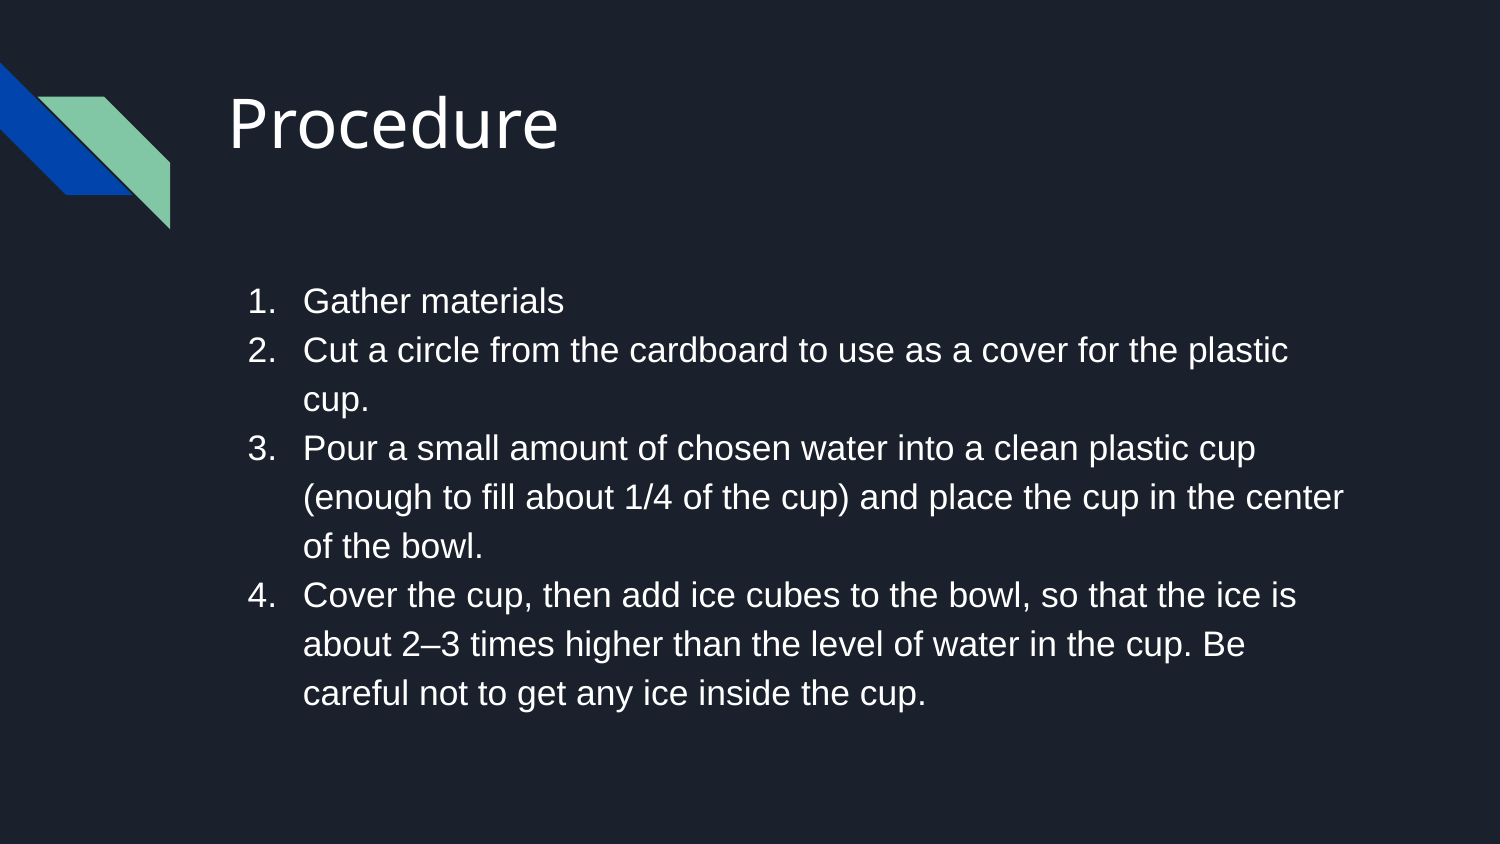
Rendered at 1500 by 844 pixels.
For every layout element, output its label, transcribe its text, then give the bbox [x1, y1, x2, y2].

list Gather materials Cut a circle from the cardboard to use as a cover for the plastic cup. Pour a small amount of chosen water into a clean plastic cup (enough to fill about 1/4 of the cup) and place the cup in the center of the bowl. Cover the cup, then add ice cubes to the bowl, so that the ice is about 2–3 times higher than the level of water in the cup. Be careful not to get any ice inside the cup. [212, 257, 1368, 735]
title Procedure [212, 64, 1368, 215]
